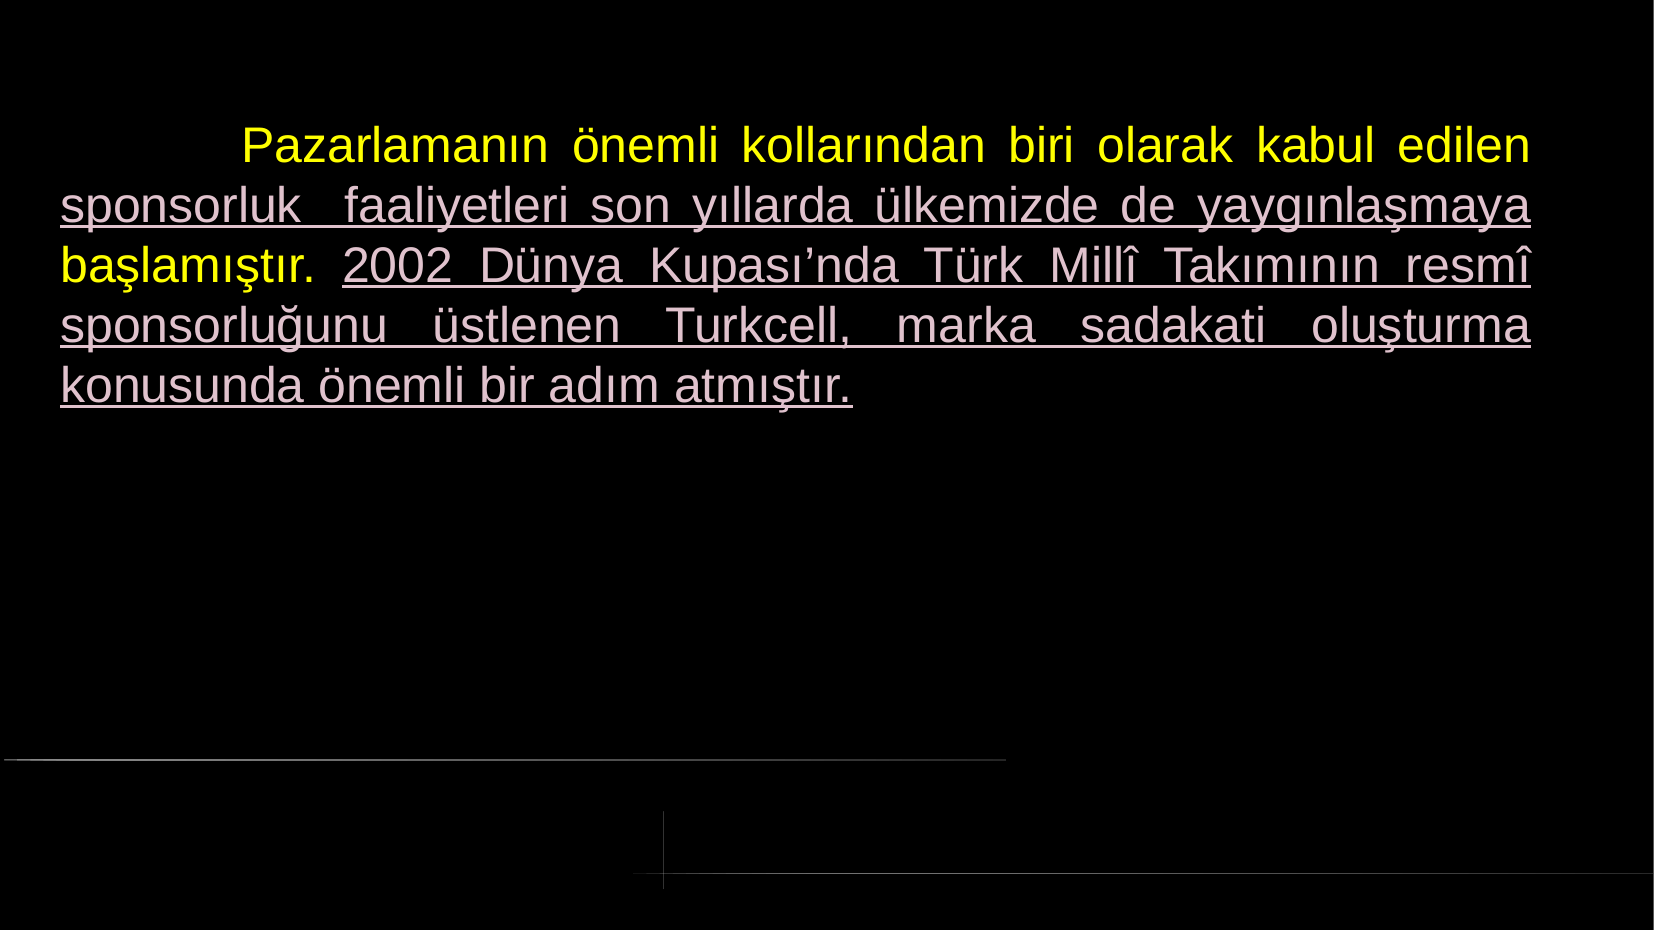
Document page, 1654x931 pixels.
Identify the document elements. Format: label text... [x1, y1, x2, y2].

list Pazarlamanın önemli kollarından biri olarak kabul edilen sponsorluk faaliyetleri son yıllarda ülkemizde de yaygınlaşmaya başlamıştır. 2002 Dünya Kupası’nda Türk Millî Takımının resmî sponsorluğunu üstlenen Turkcell, marka sadakati oluşturma konusunda önemli bir adım atmıştır. [60, 22, 1532, 864]
